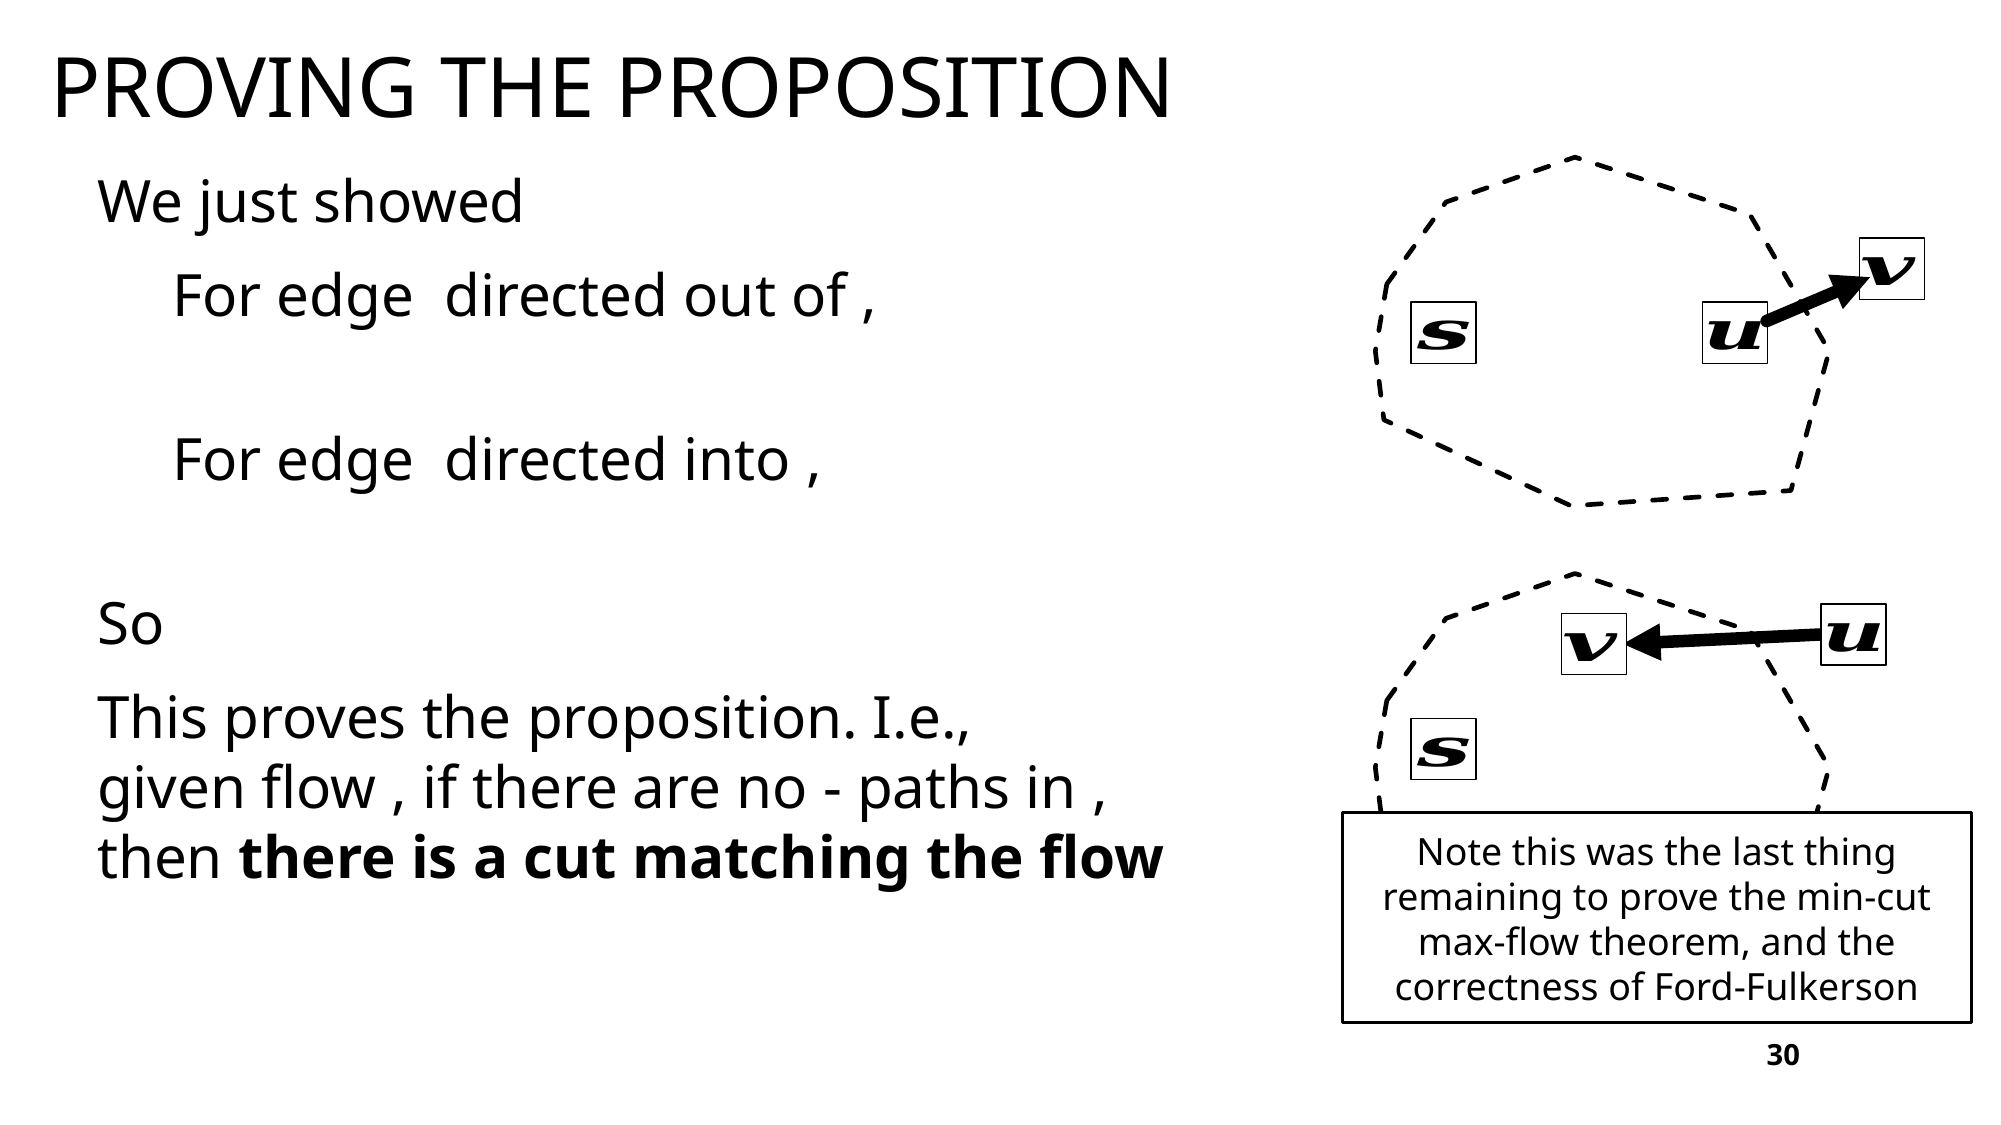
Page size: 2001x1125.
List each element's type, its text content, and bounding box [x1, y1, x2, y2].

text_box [1703, 238, 1924, 363]
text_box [1562, 604, 1886, 674]
slide_number 30 [1724, 1026, 1816, 1087]
title Proving the proposition [35, 0, 1813, 169]
text_box Note this was the last thing remaining to prove the min-cut max-flow theorem, and the correctness of Ford-Fulkerson [1341, 811, 1973, 1024]
text_box [1374, 572, 1831, 811]
text_box [1374, 169, 1828, 508]
